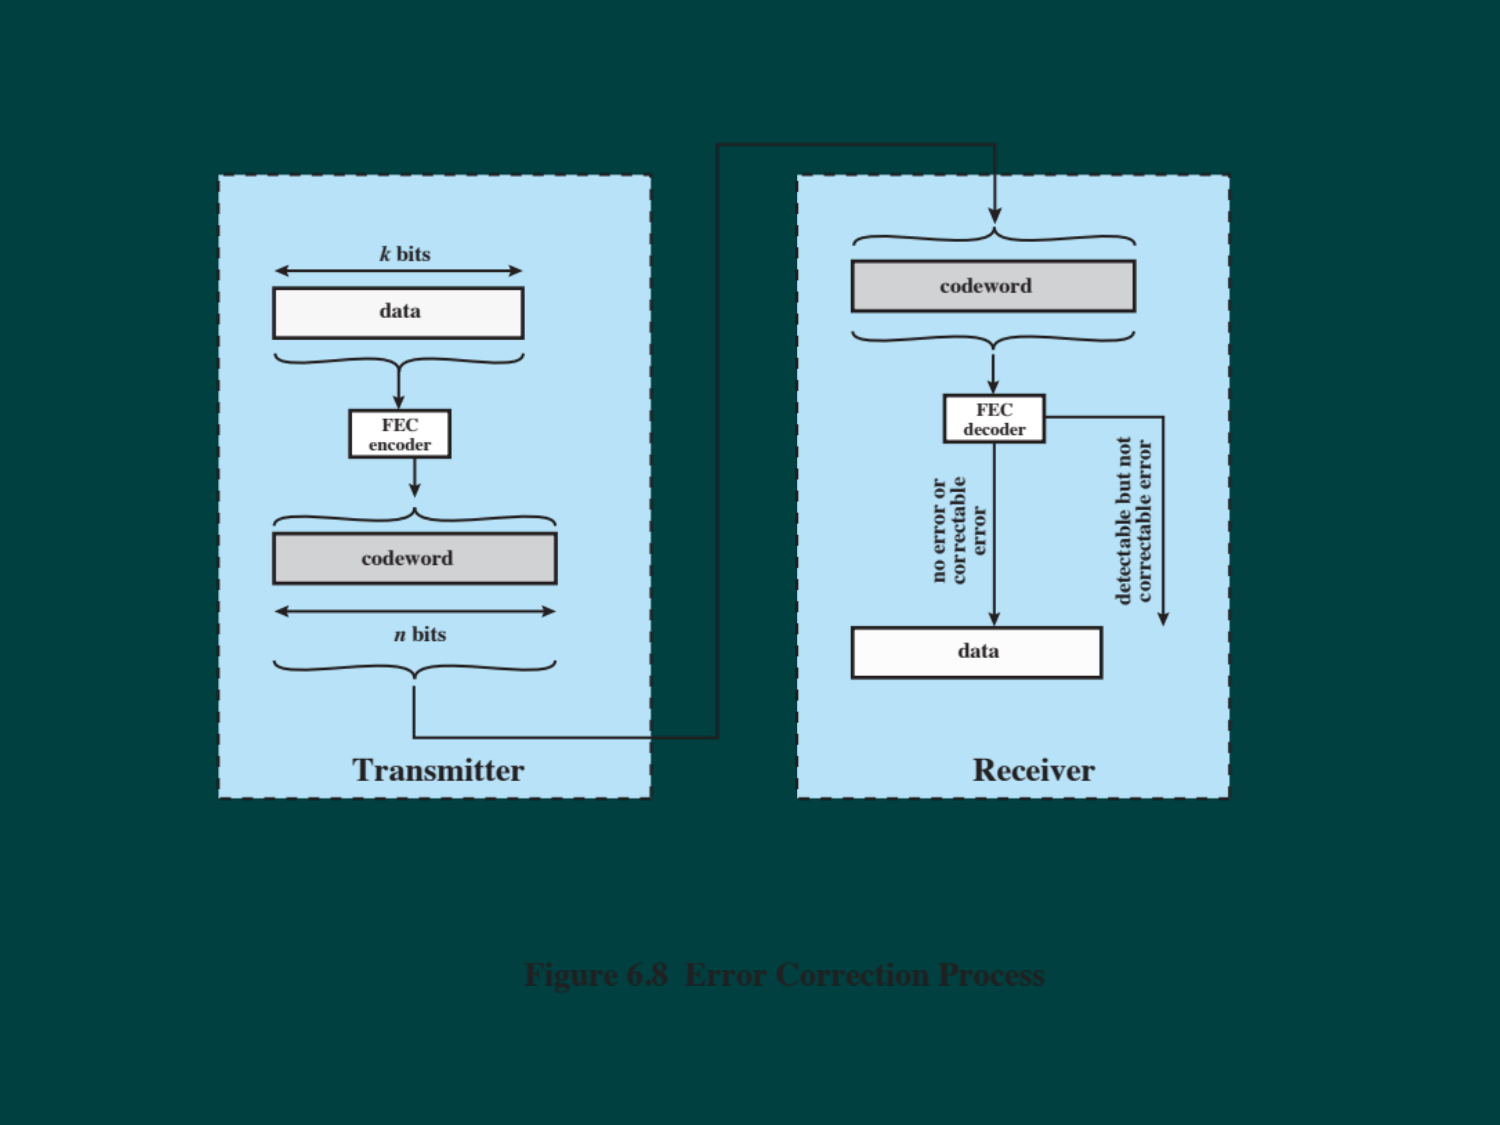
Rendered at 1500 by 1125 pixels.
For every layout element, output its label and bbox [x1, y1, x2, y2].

picture [154, 105, 1293, 1020]
